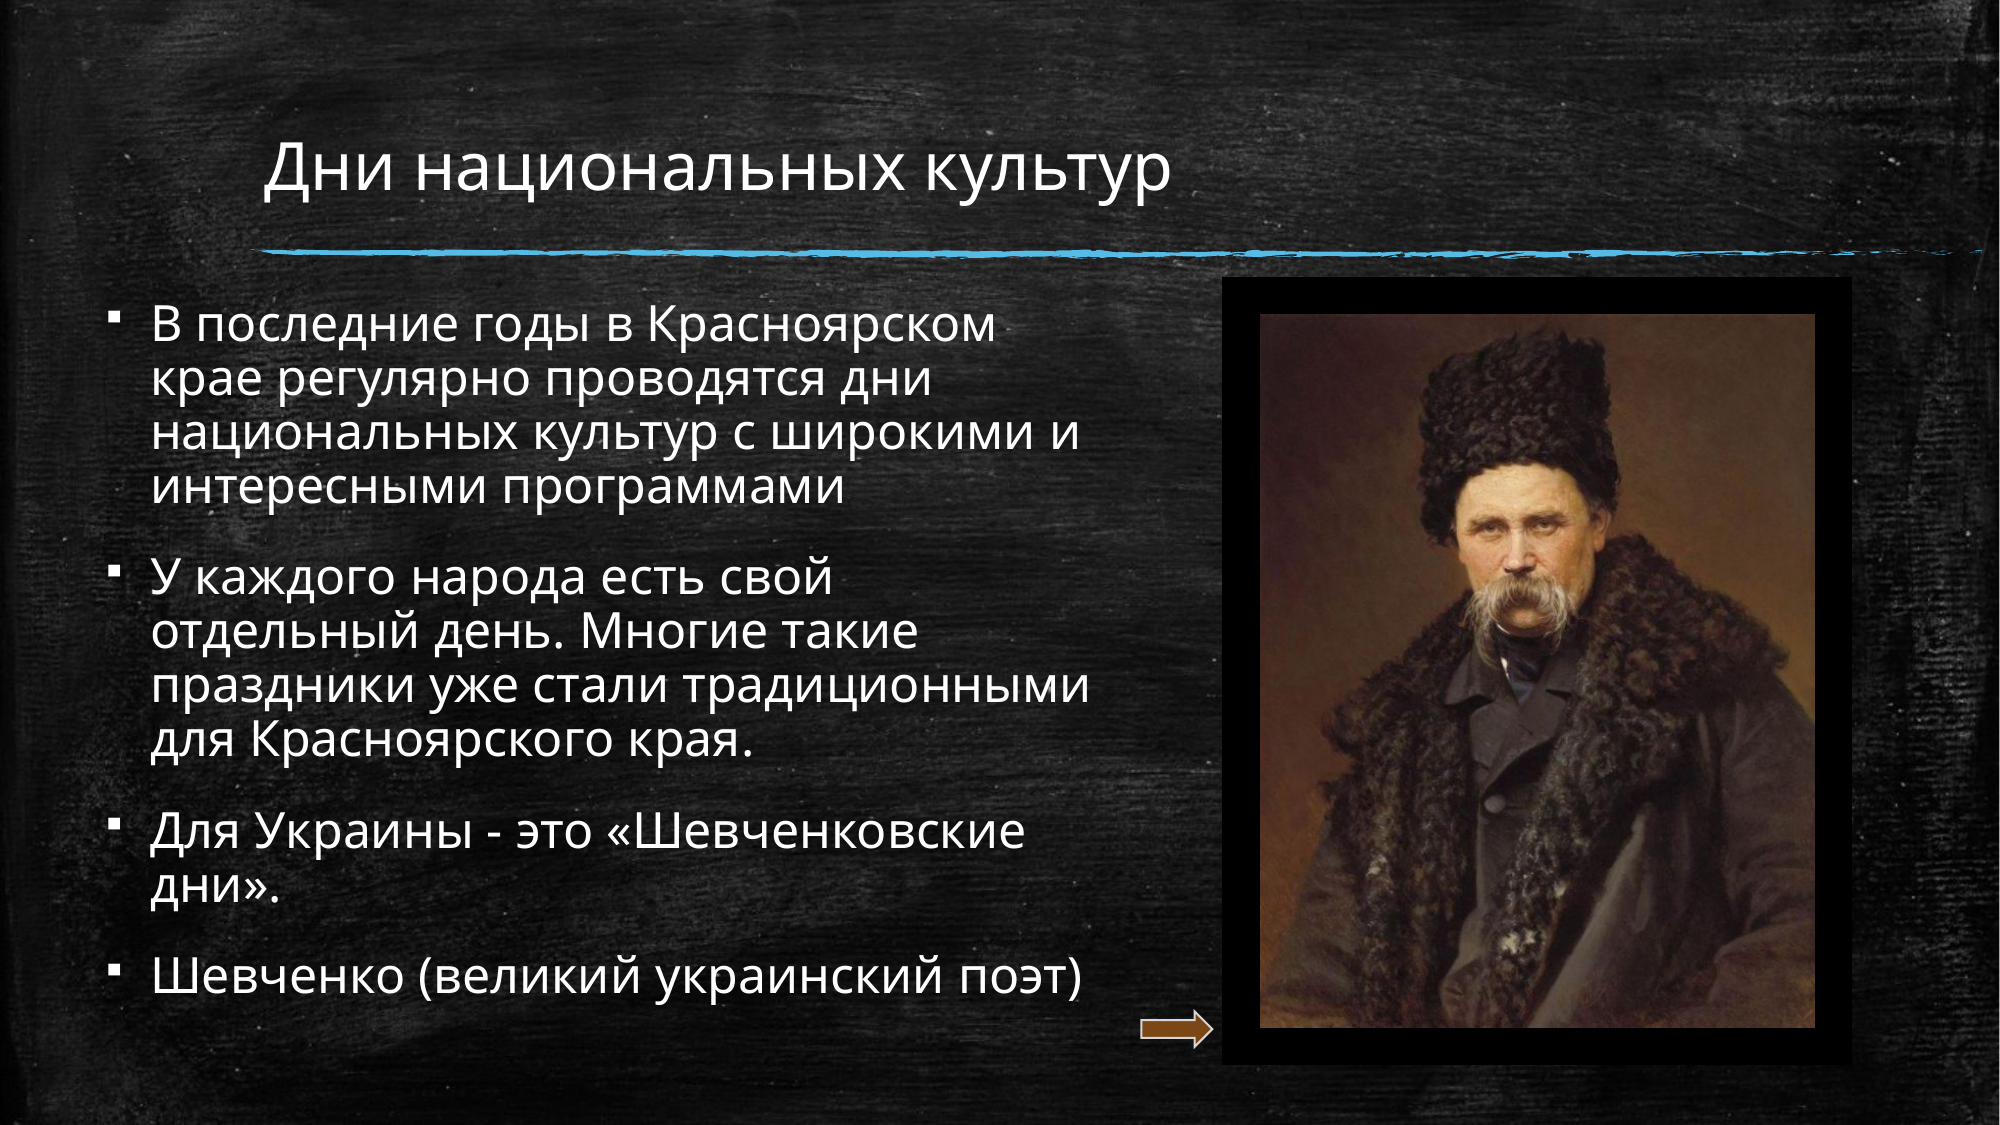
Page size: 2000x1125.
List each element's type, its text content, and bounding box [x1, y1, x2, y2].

text_box [1140, 1008, 1214, 1050]
picture [1259, 314, 1815, 1028]
title Дни национальных культур [249, 45, 1750, 213]
list В последние годы в Красноярском крае регулярно проводятся дни национальных культур с широкими и интересными программами У каждого народа есть свой отдельный день. Многие такие праздники уже стали традиционными для Красноярского края. Для Украины - это «Шевченковские дни». Шевченко (великий украинский поэт) [90, 290, 1130, 1071]
